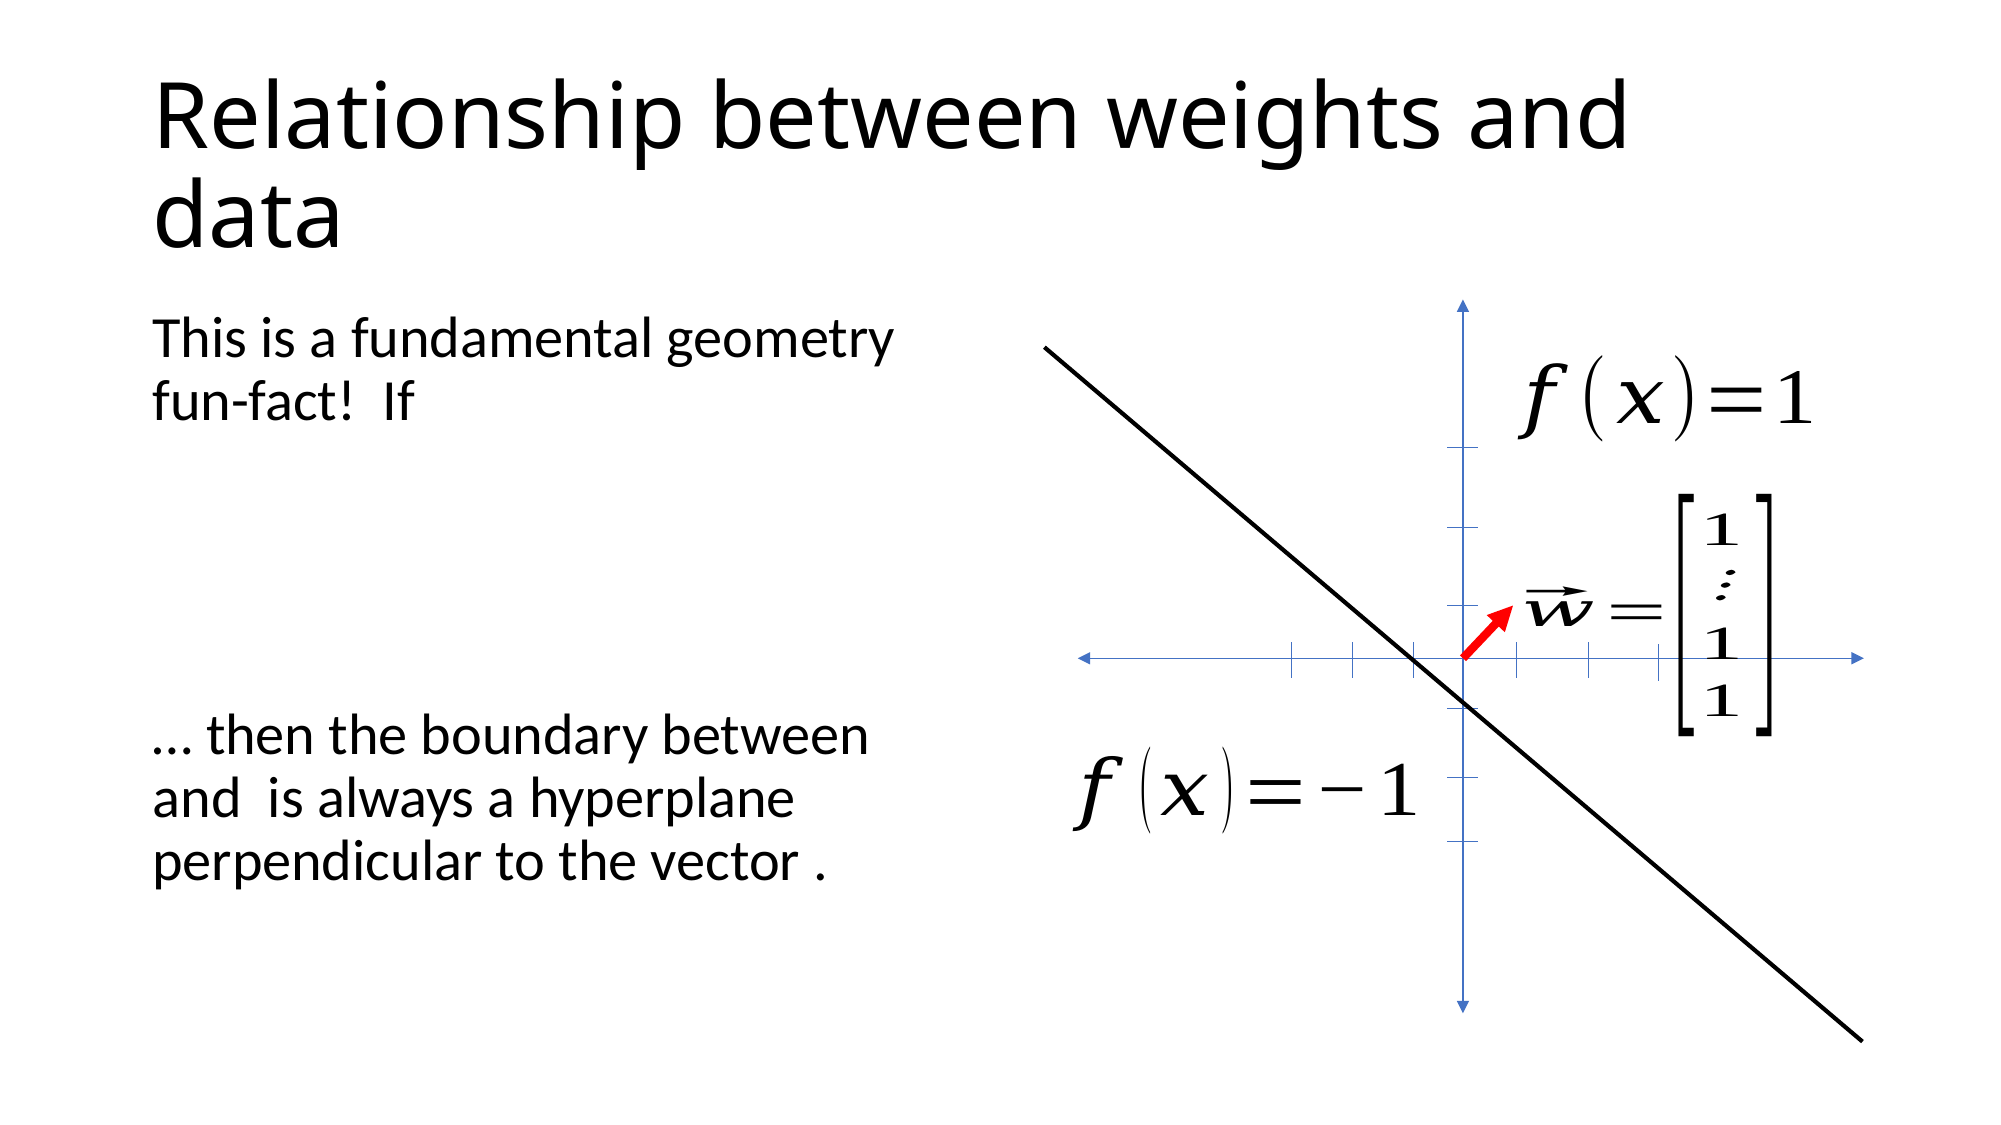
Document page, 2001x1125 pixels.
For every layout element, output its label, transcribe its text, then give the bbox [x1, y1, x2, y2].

title Relationship between weights and data [137, 59, 1863, 278]
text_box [1462, 605, 1513, 659]
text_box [1044, 347, 1863, 1042]
